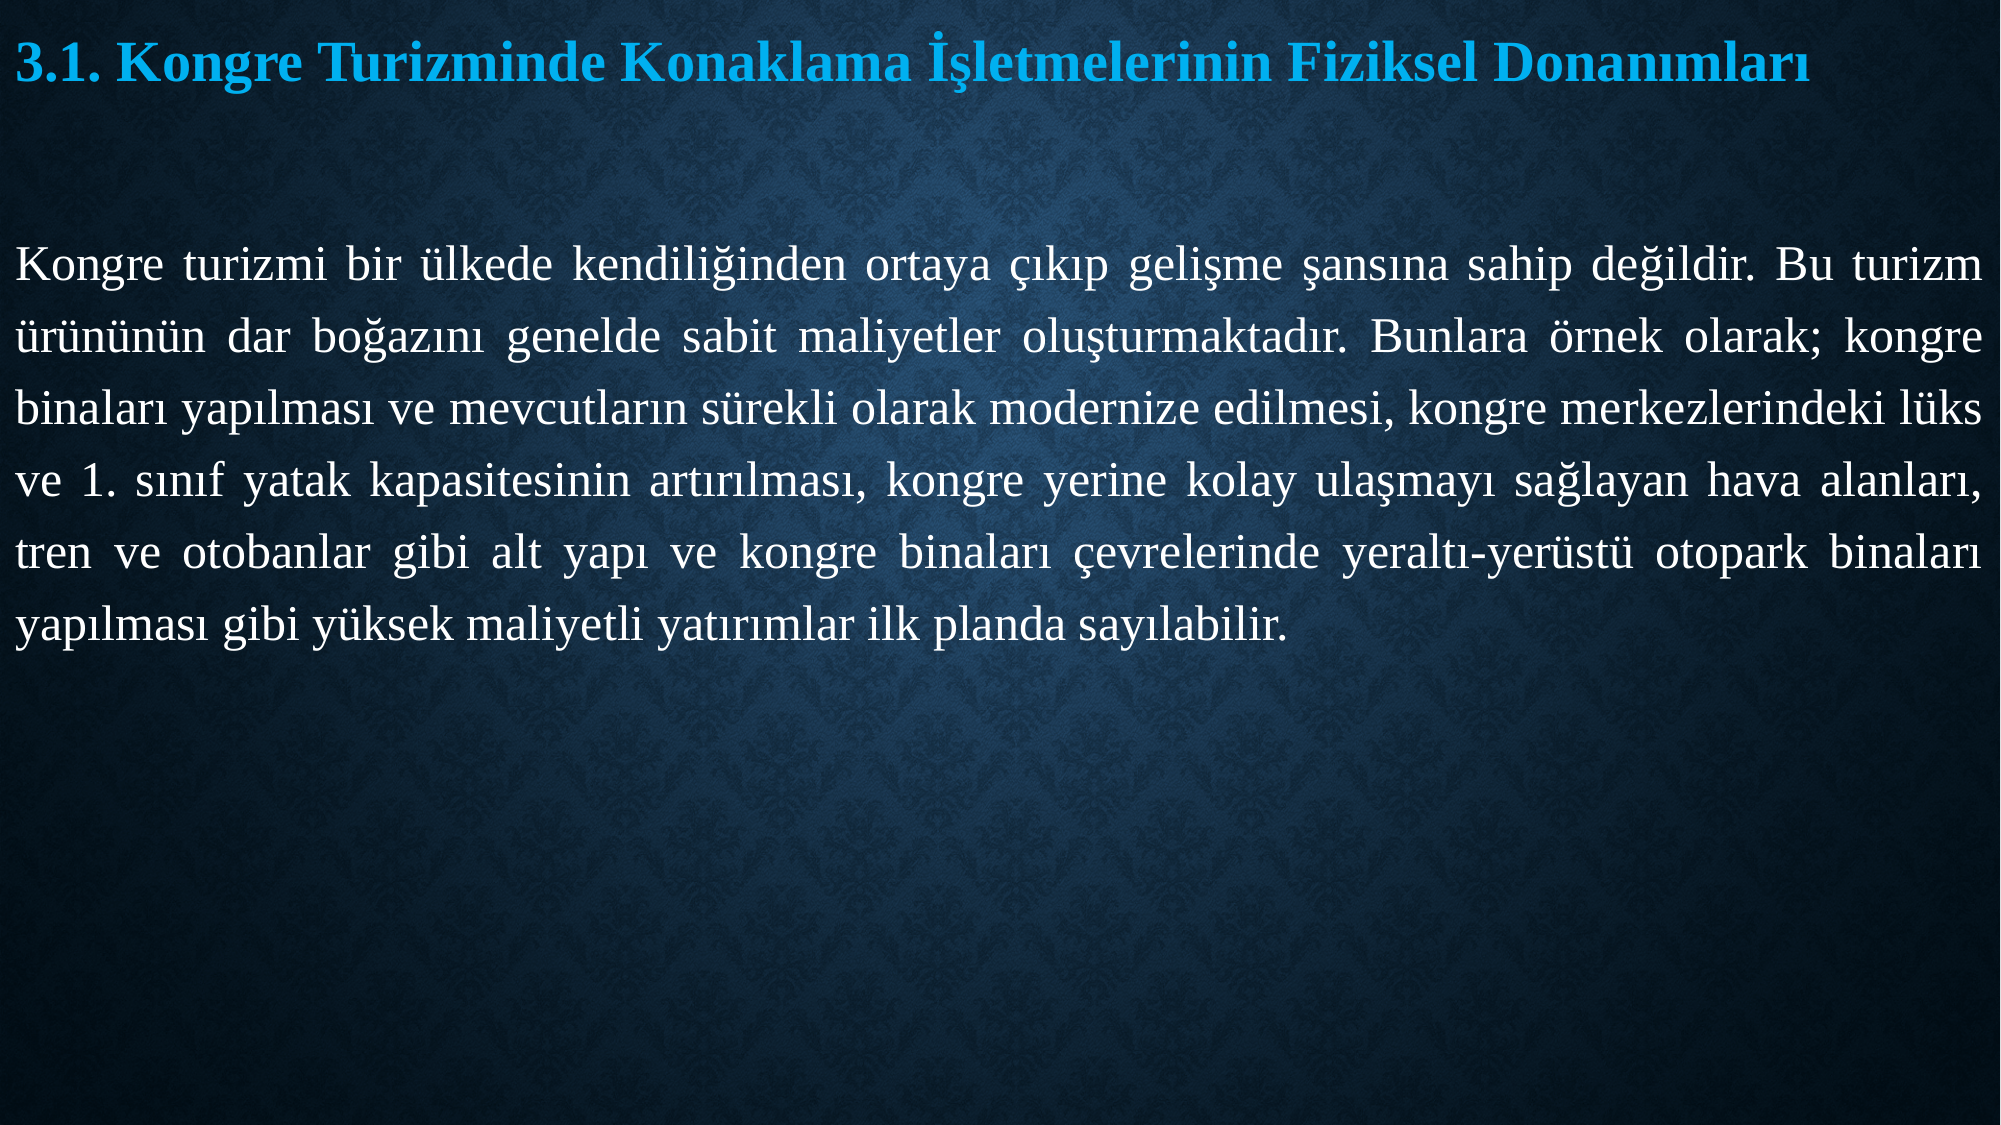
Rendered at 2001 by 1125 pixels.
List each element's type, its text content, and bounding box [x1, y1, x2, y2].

list 3.1. Kongre Turizminde Konaklama İşletmelerinin Fiziksel Donanımları Kongre turizmi bir ülkede kendiliğinden ortaya çıkıp gelişme şansına sahip değildir. Bu turizm ürününün dar boğazını genelde sabit maliyetler oluşturmaktadır. Bunlara örnek olarak; kongre binaları yapılması ve mevcutların sürekli olarak modernize edilmesi, kongre merkezlerindeki lüks ve 1. sınıf yatak kapasitesinin artırılması, kongre yerine kolay ulaşmayı sağlayan hava alanları, tren ve otobanlar gibi alt yapı ve kongre binaları çevrelerinde yeraltı-yerüstü otopark binaları yapılması gibi yüksek maliyetli yatırımlar ilk planda sayılabilir. [0, 1, 2000, 1125]
